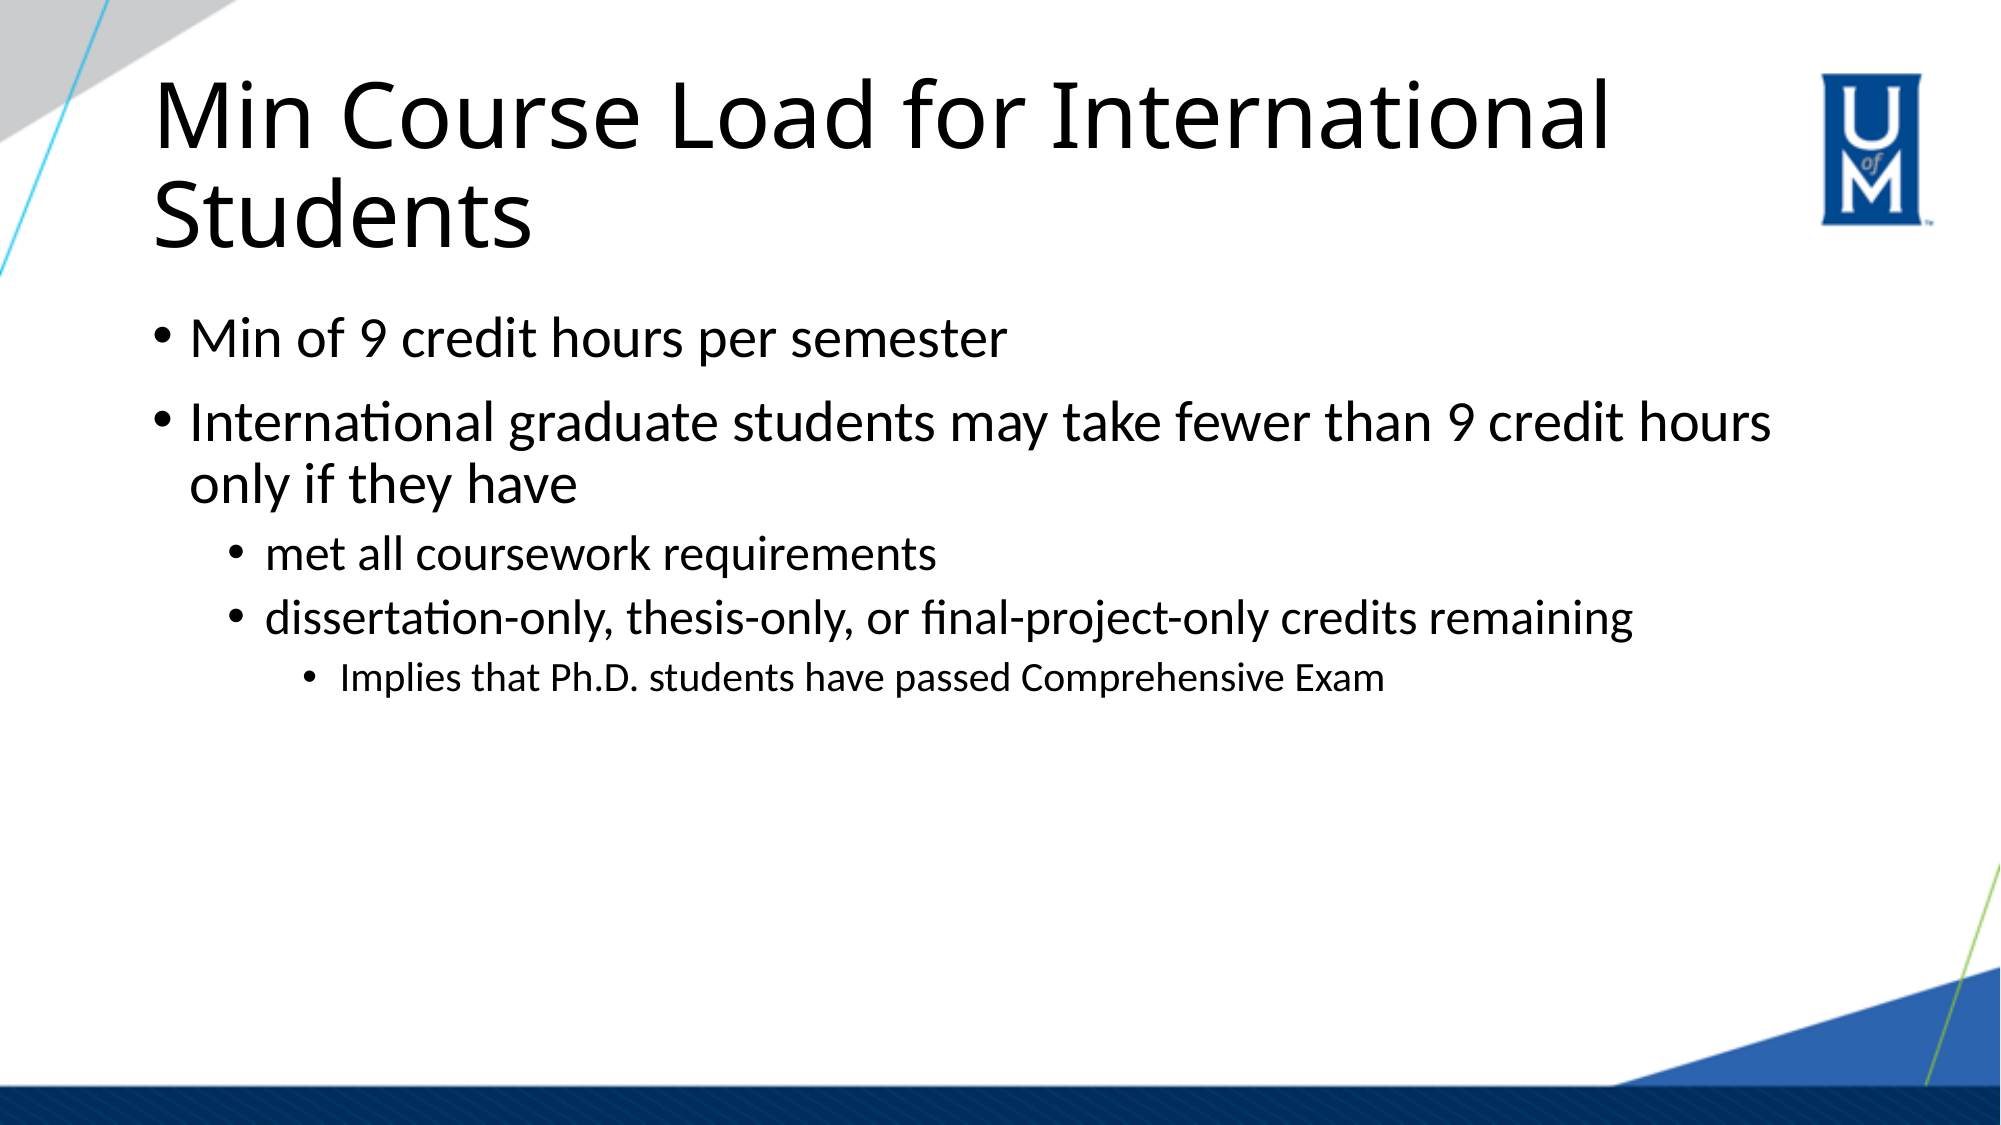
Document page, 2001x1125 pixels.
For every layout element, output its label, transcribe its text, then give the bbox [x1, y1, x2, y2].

picture [0, 0, 2001, 1125]
title Min Course Load for International Students [137, 59, 1863, 278]
list Min of 9 credit hours per semester International graduate students may take fewer than 9 credit hours only if they have met all coursework requirements dissertation-only, thesis-only, or final-project-only credits remaining Implies that Ph.D. students have passed Comprehensive Exam [137, 299, 1863, 1014]
